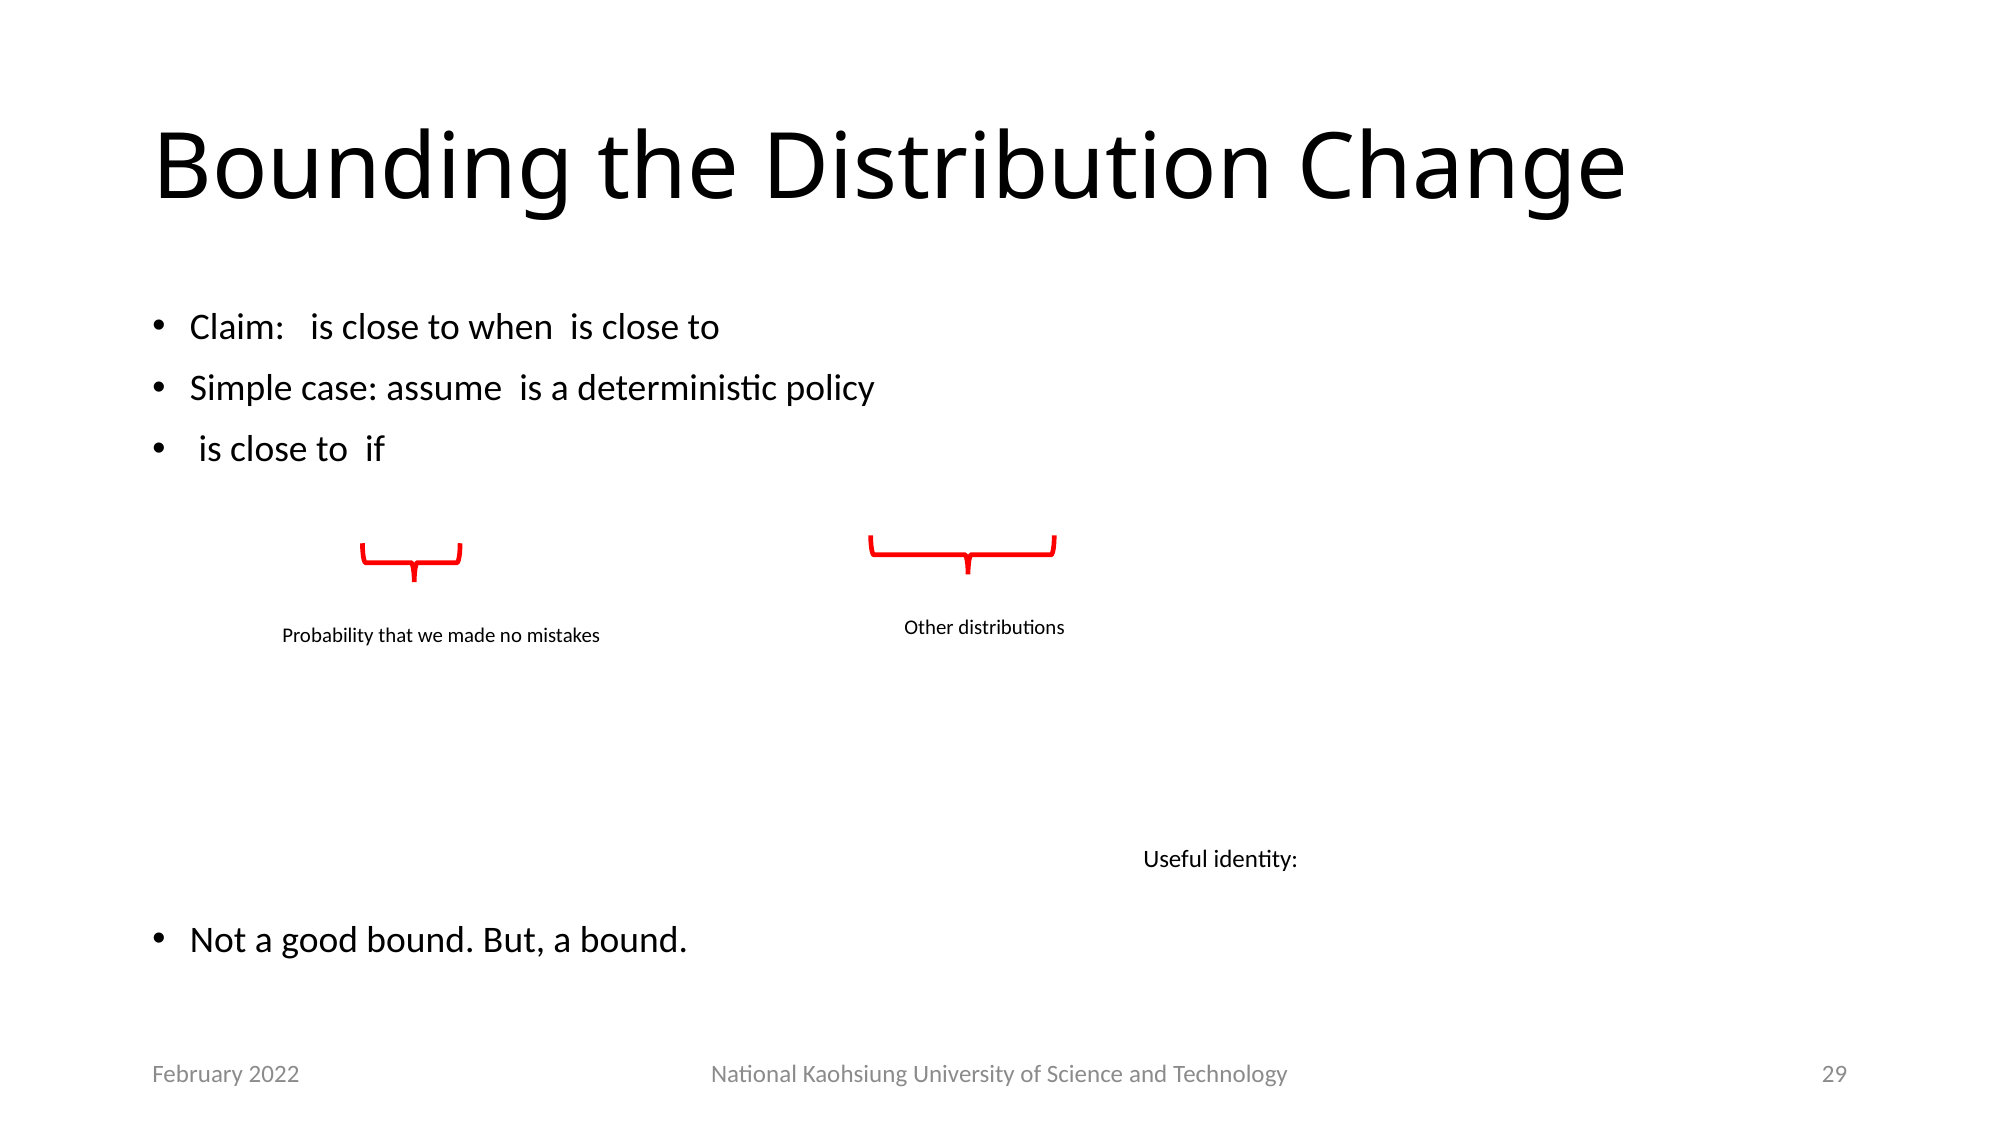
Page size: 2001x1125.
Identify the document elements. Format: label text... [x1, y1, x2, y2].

text_box [870, 535, 1055, 575]
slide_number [137, 1042, 588, 1103]
text_box [361, 543, 461, 583]
text_box Probability that we made no mistakes [201, 603, 682, 665]
footer National Kaohsiung University of Science and Technology [662, 1042, 1338, 1103]
text_box Other distributions [744, 595, 1225, 657]
title Bounding the Distribution Change [137, 59, 1863, 278]
slide_number 29 [1412, 1042, 1863, 1103]
